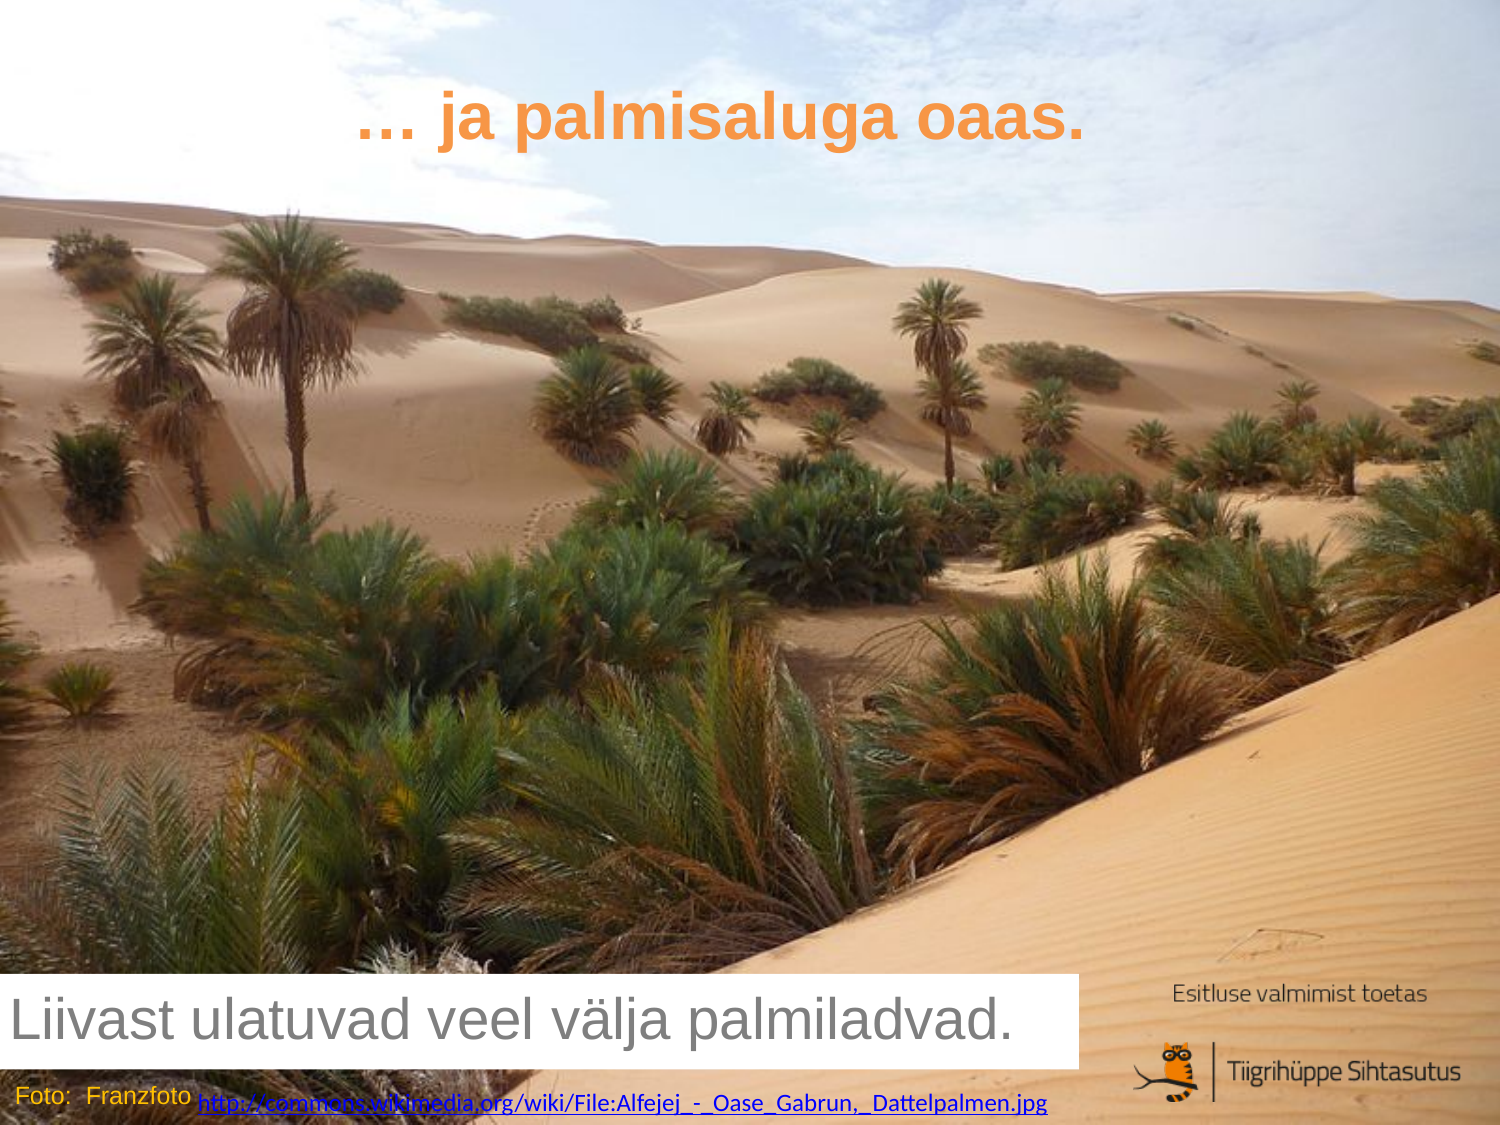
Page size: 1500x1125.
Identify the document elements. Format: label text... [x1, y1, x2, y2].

title … ja palmisaluga oaas. [194, 54, 1247, 171]
text_box Foto: Franzfoto [0, 1072, 243, 1125]
text_box Liivast ulatuvad veel välja palmiladvad. [0, 973, 1079, 1070]
picture [0, 0, 1500, 1125]
text_box http://commons.wikimedia.org/wiki/File:Alfejej_-_Oase_Gabrun,_Dattelpalmen.jpg [243, 1079, 1117, 1125]
